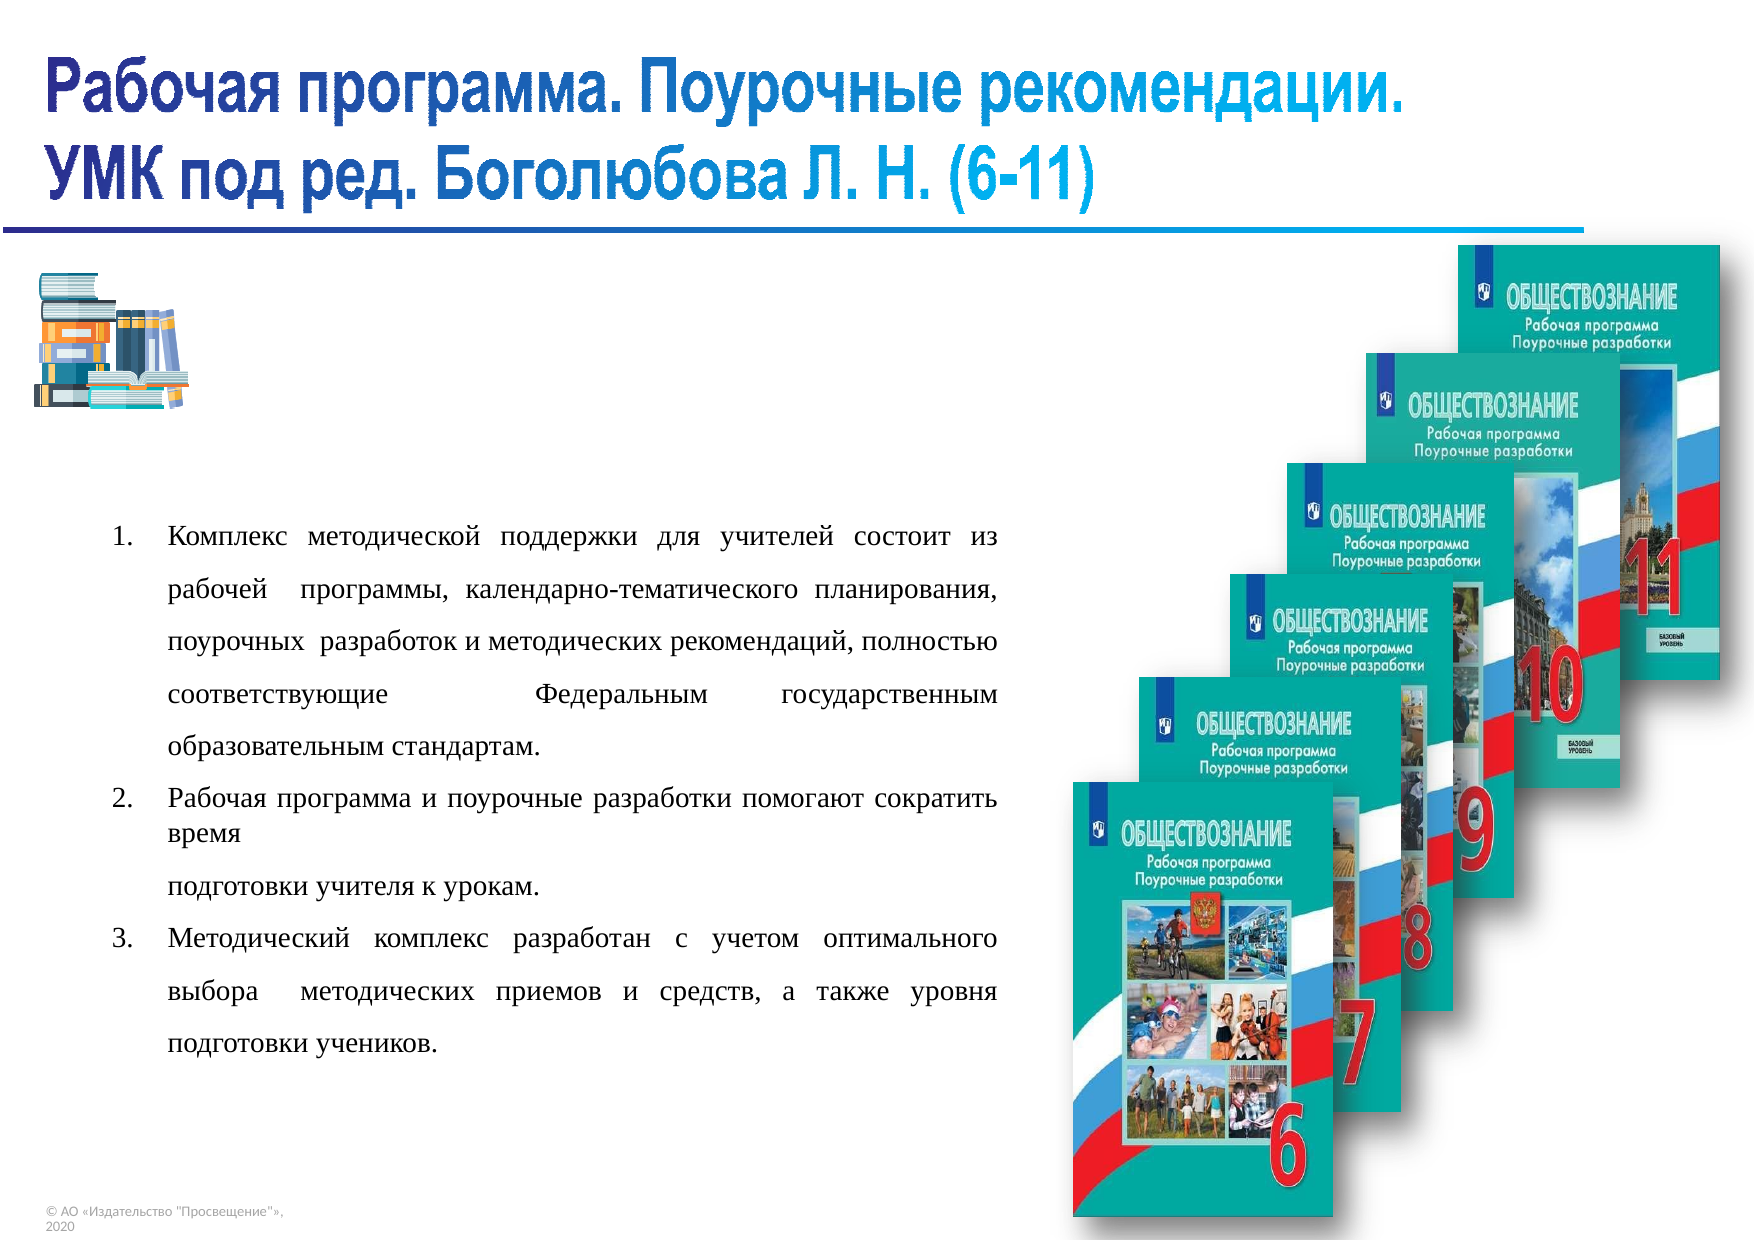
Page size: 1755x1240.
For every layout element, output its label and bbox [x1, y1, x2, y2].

text_box [3, 209, 1755, 1240]
text_box [44, 144, 1093, 215]
picture [990, 80, 1002, 103]
picture [48, 56, 1402, 127]
